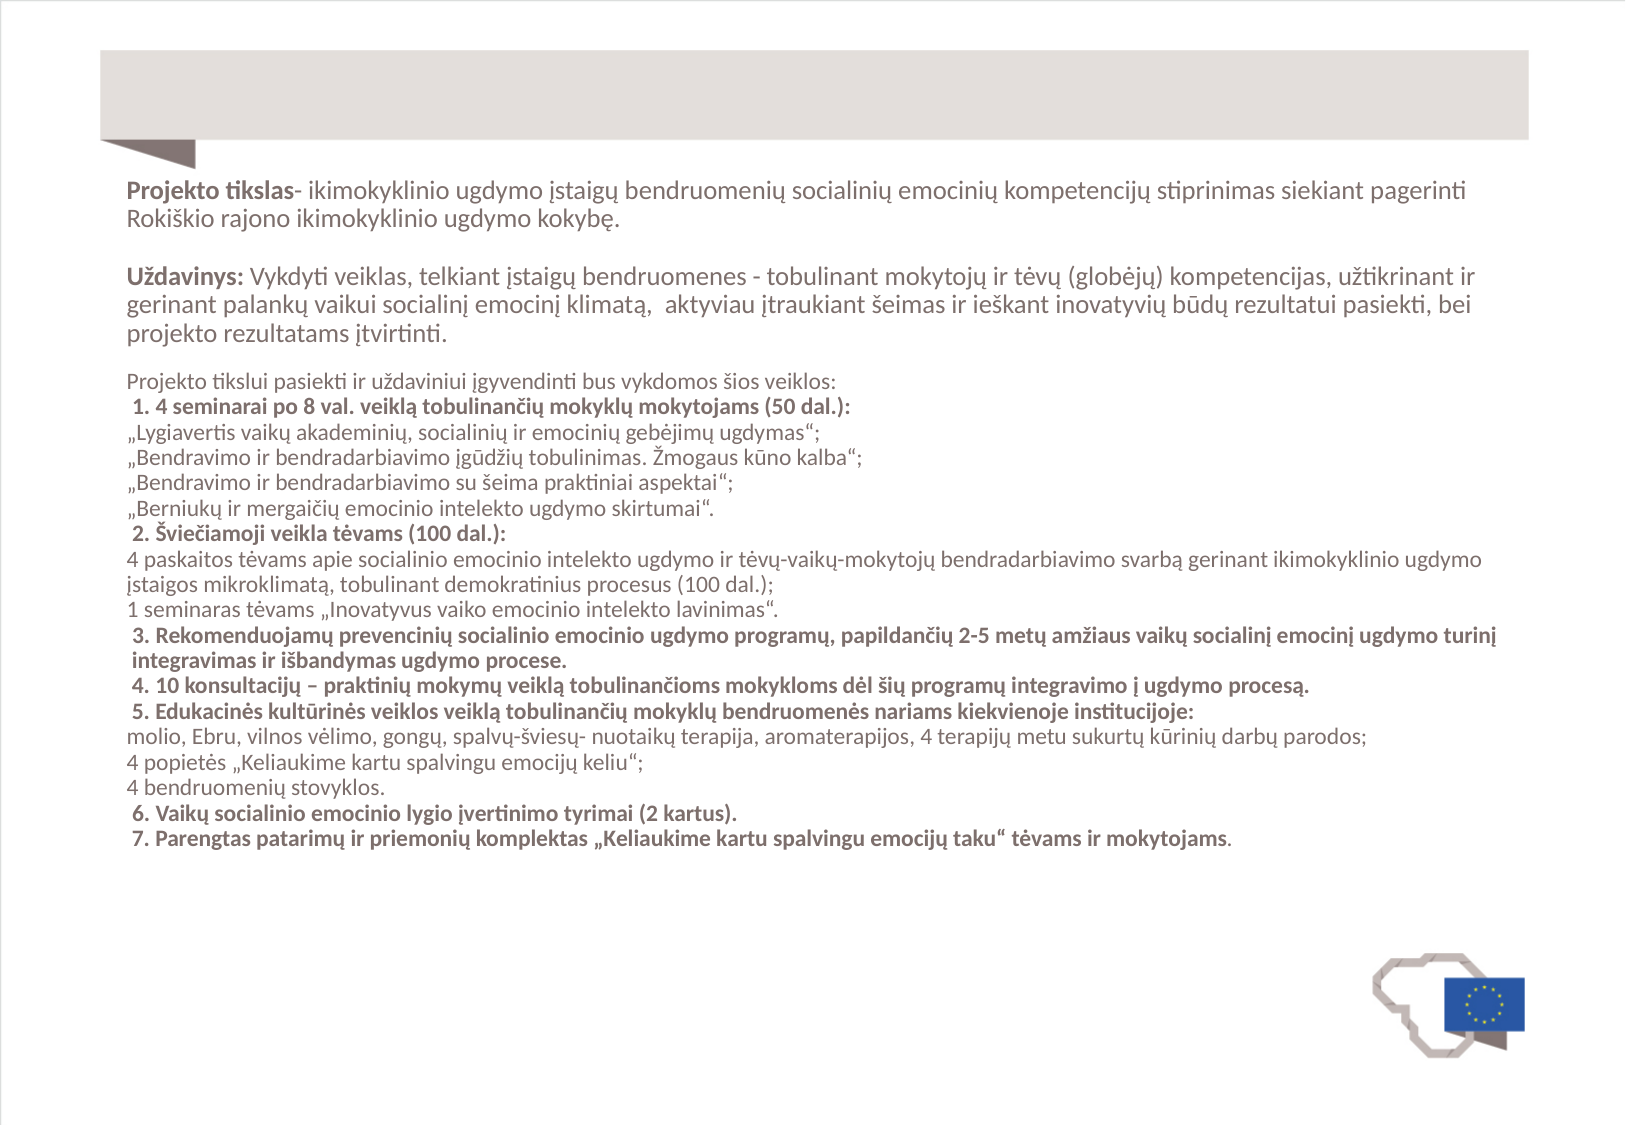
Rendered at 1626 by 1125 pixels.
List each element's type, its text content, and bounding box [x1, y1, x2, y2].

title Projekto tikslas- ikimokyklinio ugdymo įstaigų bendruomenių socialinių emocinių kompetencijų stiprinimas siekiant pagerinti Rokiškio rajono ikimokyklinio ugdymo kokybę. Uždavinys: Vykdyti veiklas, telkiant įstaigų bendruomenes - tobulinant mokytojų ir tėvų (globėjų) kompetencijas, užtikrinant ir gerinant palankų vaikui socialinį emocinį klimatą, aktyviau įtraukiant šeimas ir ieškant inovatyvių būdų rezultatui pasiekti, bei projekto rezultatams įtvirtinti. Projekto tikslui pasiekti ir uždaviniui įgyvendinti bus vykdomos šios veiklos: 1. 4 seminarai po 8 val. veiklą tobulinančių mokyklų mokytojams (50 dal.): „Lygiavertis vaikų akademinių, socialinių ir emocinių gebėjimų ugdymas“; „Bendravimo ir bendradarbiavimo įgūdžių tobulinimas. Žmogaus kūno kalba“; „Bendravimo ir bendradarbiavimo su šeima praktiniai aspektai“; „Berniukų ir mergaičių emocinio intelekto ugdymo skirtumai“. 2. Šviečiamoji veikla tėvams (100 dal.): 4 paskaitos tėvams apie socialinio emocinio intelekto ugdymo ir tėvų-vaikų-mokytojų bendradarbiavimo svarbą gerinant ikimokyklinio ugdymo įstaigos mikroklimatą, tobulinant demokratinius procesus (100 dal.); 1 seminaras tėvams „Inovatyvus vaiko emocinio intelekto lavinimas“. 3. Rekomenduojamų prevencinių socialinio emocinio ugdymo programų, papildančių 2-5 metų amžiaus vaikų socialinį emocinį ugdymo turinį integravimas ir išbandymas ugdymo procese. 4. 10 konsultacijų – praktinių mokymų veiklą tobulinančioms mokykloms dėl šių programų integravimo į ugdymo procesą. 5. Edukacinės kultūrinės veiklos veiklą tobulinančių mokyklų bendruomenės nariams kiekvienoje institucijoje: molio, Ebru, vilnos vėlimo, gongų, spalvų-šviesų- nuotaikų terapija, aromaterapijos, 4 terapijų metu sukurtų kūrinių darbų parodos; 4 popietės „Keliaukime kartu spalvingu emocijų keliu“; 4 bendruomenių stovyklos. 6. Vaikų socialinio emocinio lygio įvertinimo tyrimai (2 kartus). 7. Parengtas patarimų ir priemonių komplektas „Keliaukime kartu spalvingu emocijų taku“ tėvams ir mokytojams. [111, 52, 1514, 980]
text_box [74, 262, 1425, 858]
picture [0, 0, 1626, 1125]
